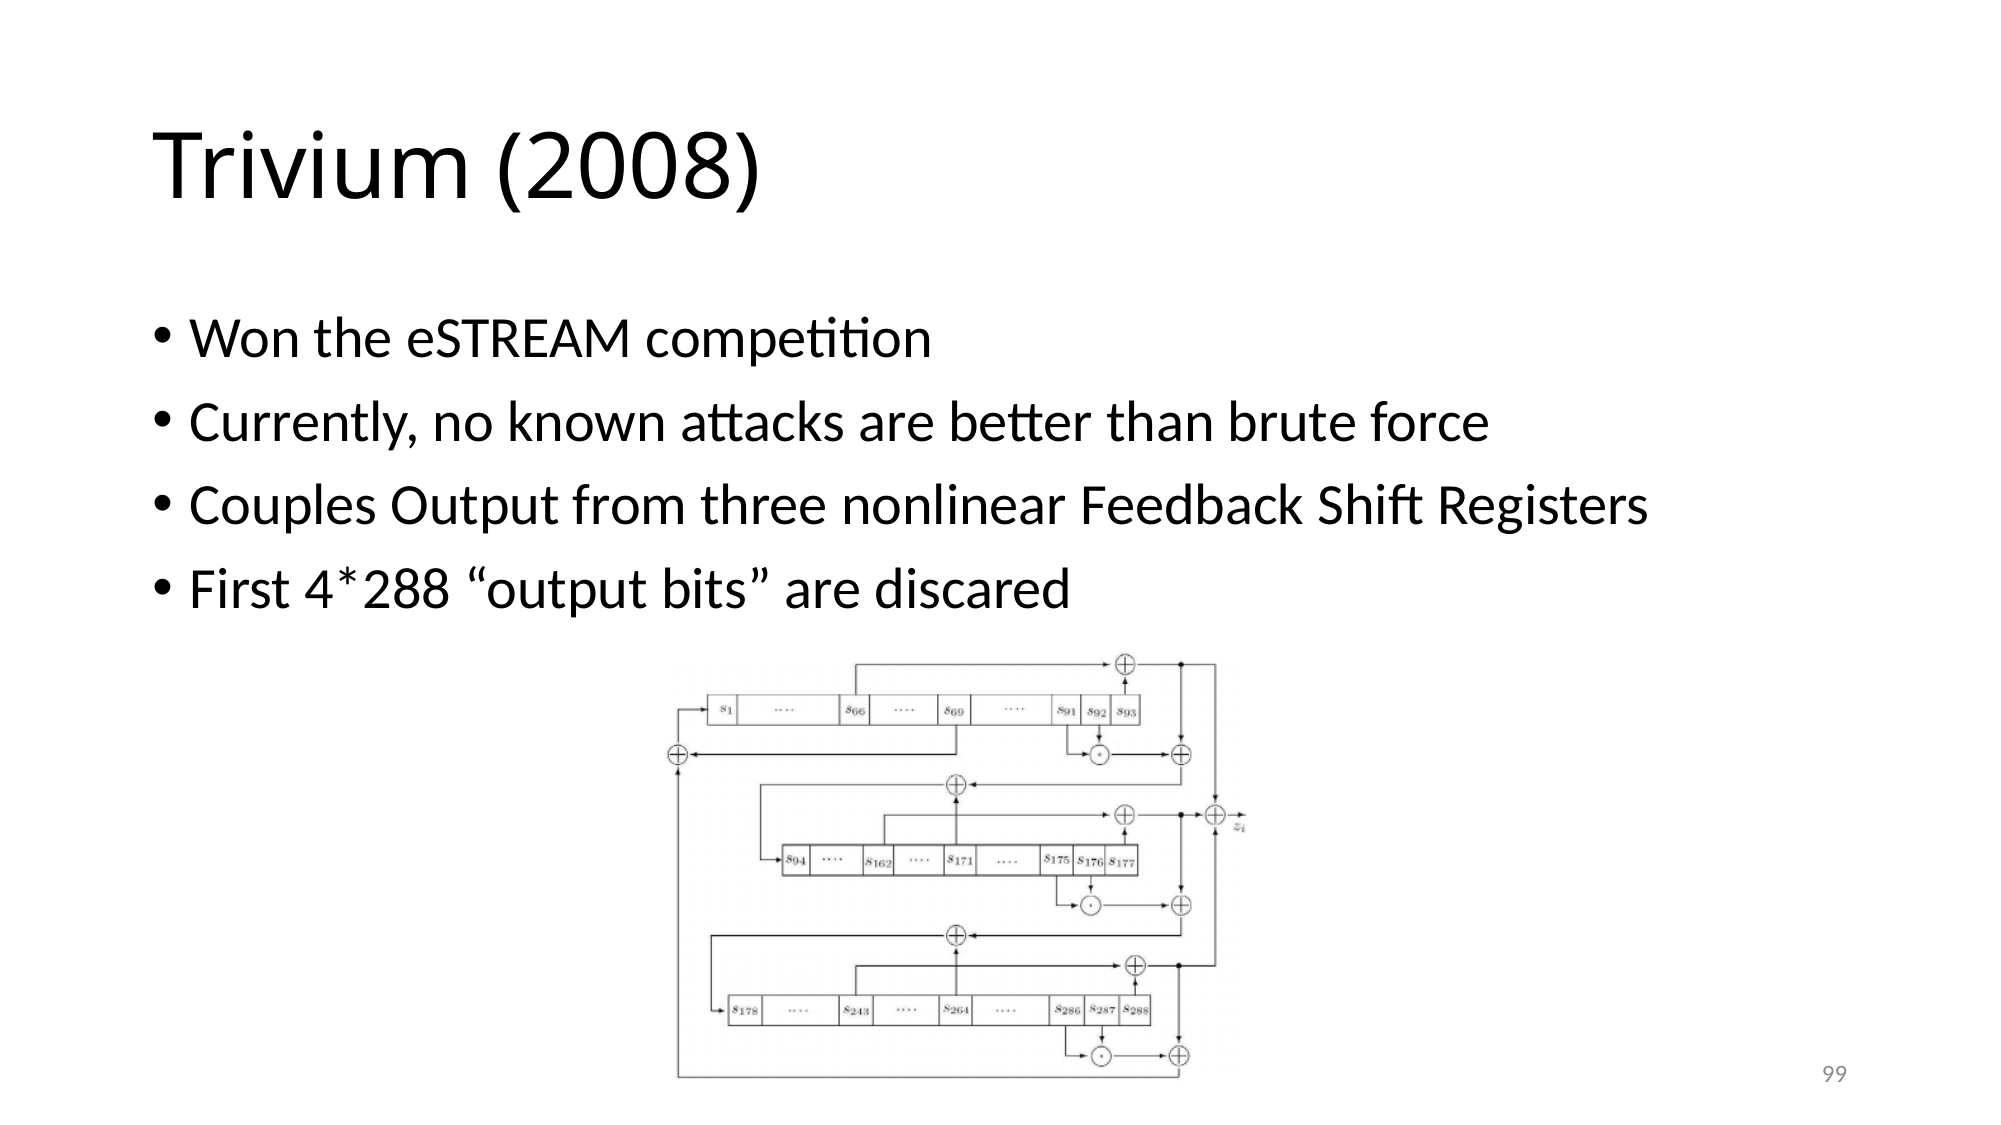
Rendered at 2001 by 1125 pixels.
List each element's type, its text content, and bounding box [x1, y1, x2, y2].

title Trivium (2008) [137, 59, 1863, 278]
slide_number 99 [1412, 1042, 1863, 1103]
picture [664, 650, 1246, 1082]
list Won the eSTREAM competition Currently, no known attacks are better than brute force Couples Output from three nonlinear Feedback Shift Registers First 4*288 “output bits” are discared [137, 299, 1863, 1014]
